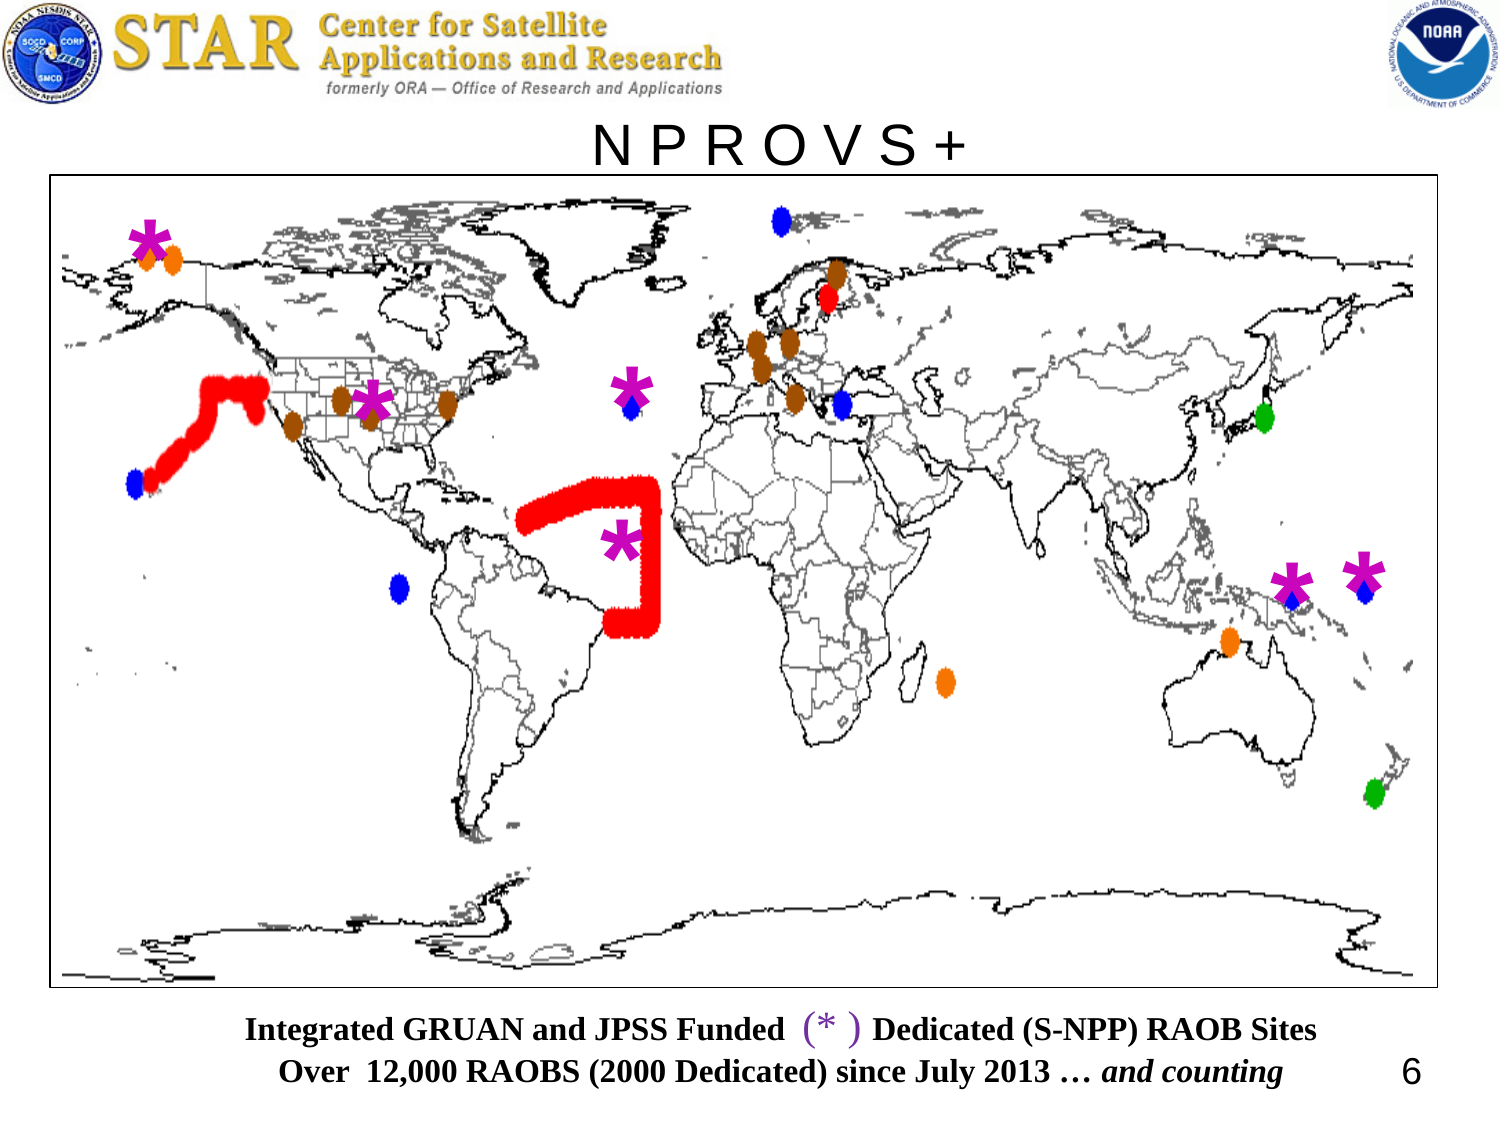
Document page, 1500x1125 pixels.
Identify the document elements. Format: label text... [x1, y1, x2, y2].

picture [62, 116, 1413, 1001]
text_box [49, 174, 61, 988]
text_box 6 [1386, 1039, 1437, 1100]
text_box Integrated GRUAN and JPSS Funded (* ) Dedicated (S-NPP) RAOB Sites Over 12,000 RAOBS (2000 Dedicated) since July 2013 … and counting [212, 1008, 1350, 1097]
picture [0, 0, 813, 107]
picture [1387, 0, 1500, 109]
text_box [1413, 174, 1438, 988]
text_box N P R O V S + [577, 99, 983, 173]
